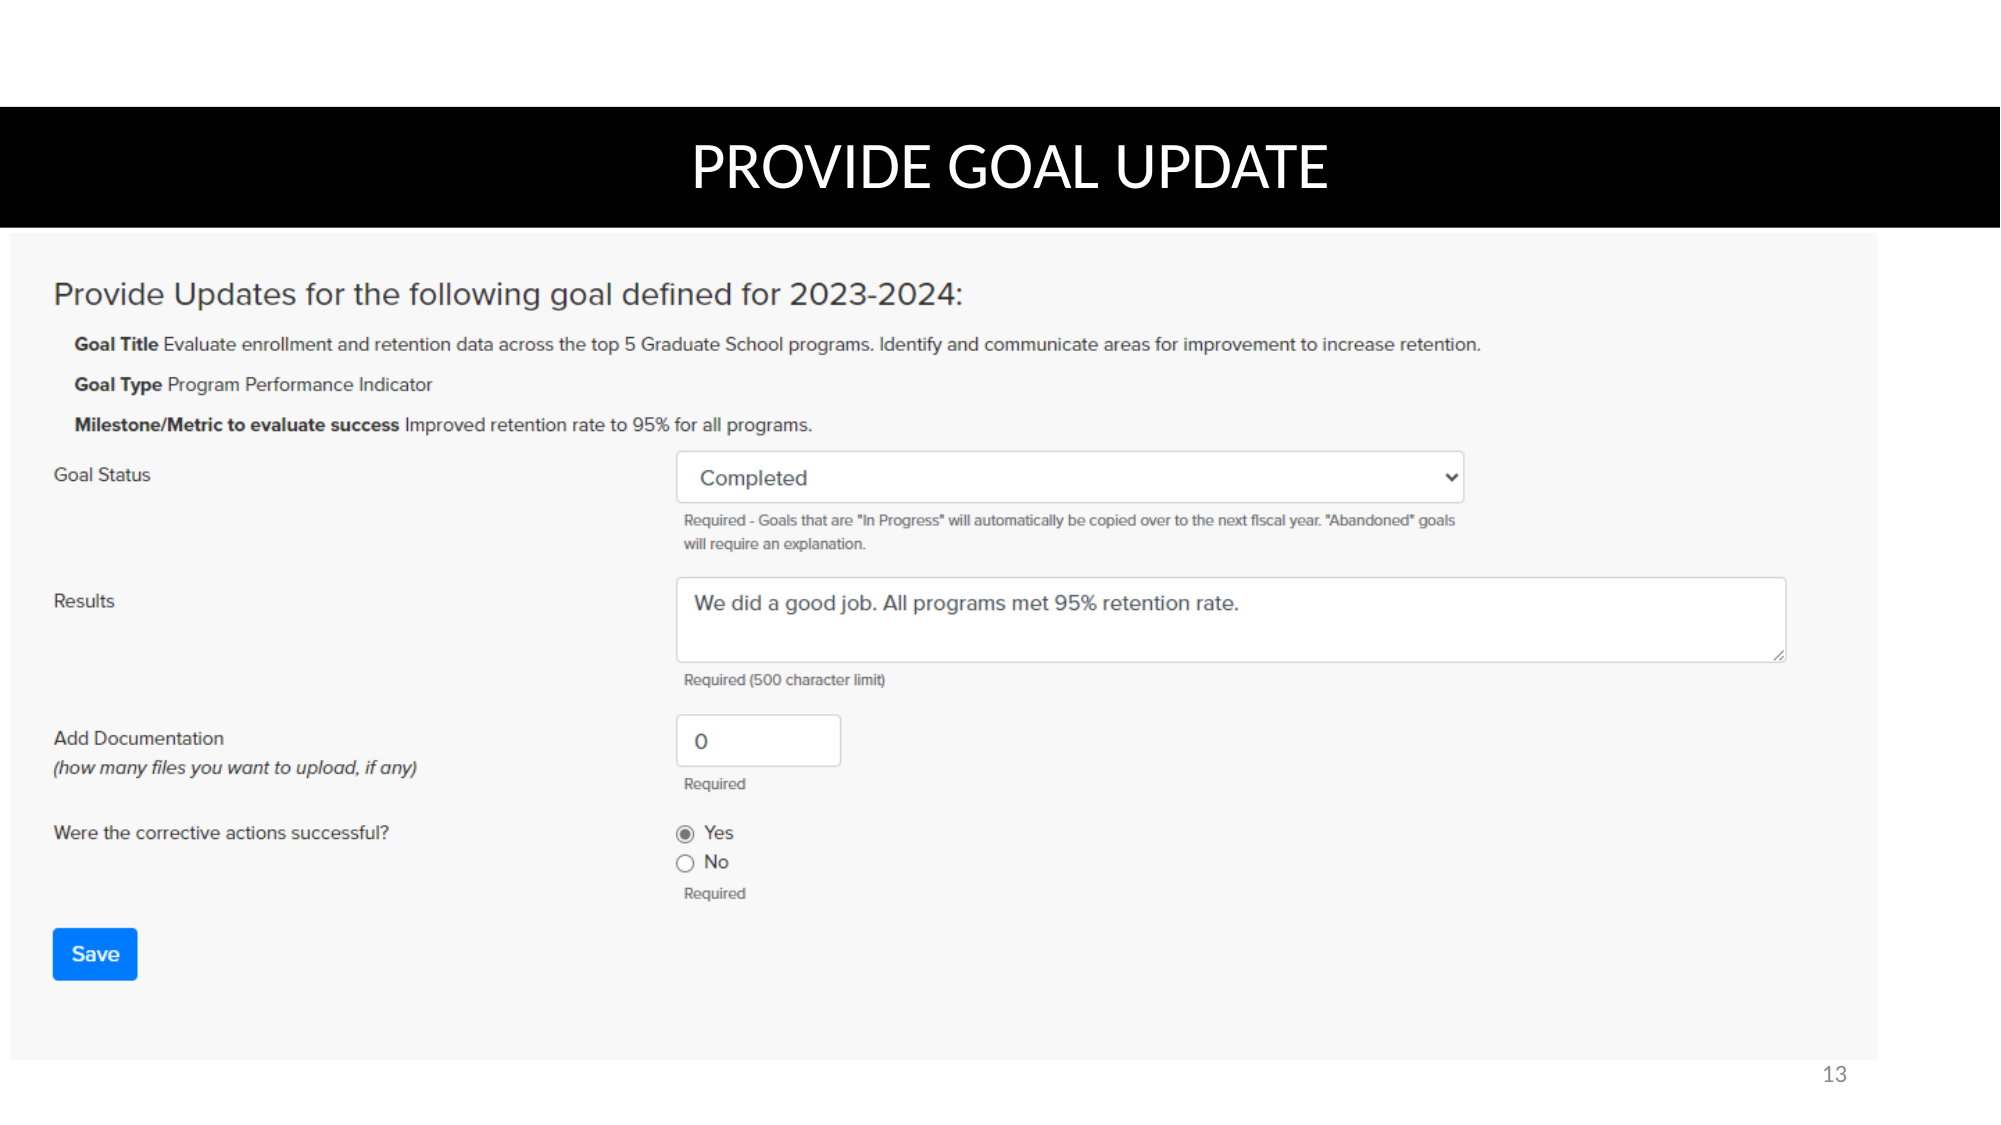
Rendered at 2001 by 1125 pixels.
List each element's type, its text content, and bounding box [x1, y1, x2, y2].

picture [10, 232, 1877, 1061]
slide_number 13 [1412, 1071, 1863, 1103]
title PROVIDE GOAL UPDATE [91, 105, 1931, 228]
text_box [0, 105, 2000, 230]
